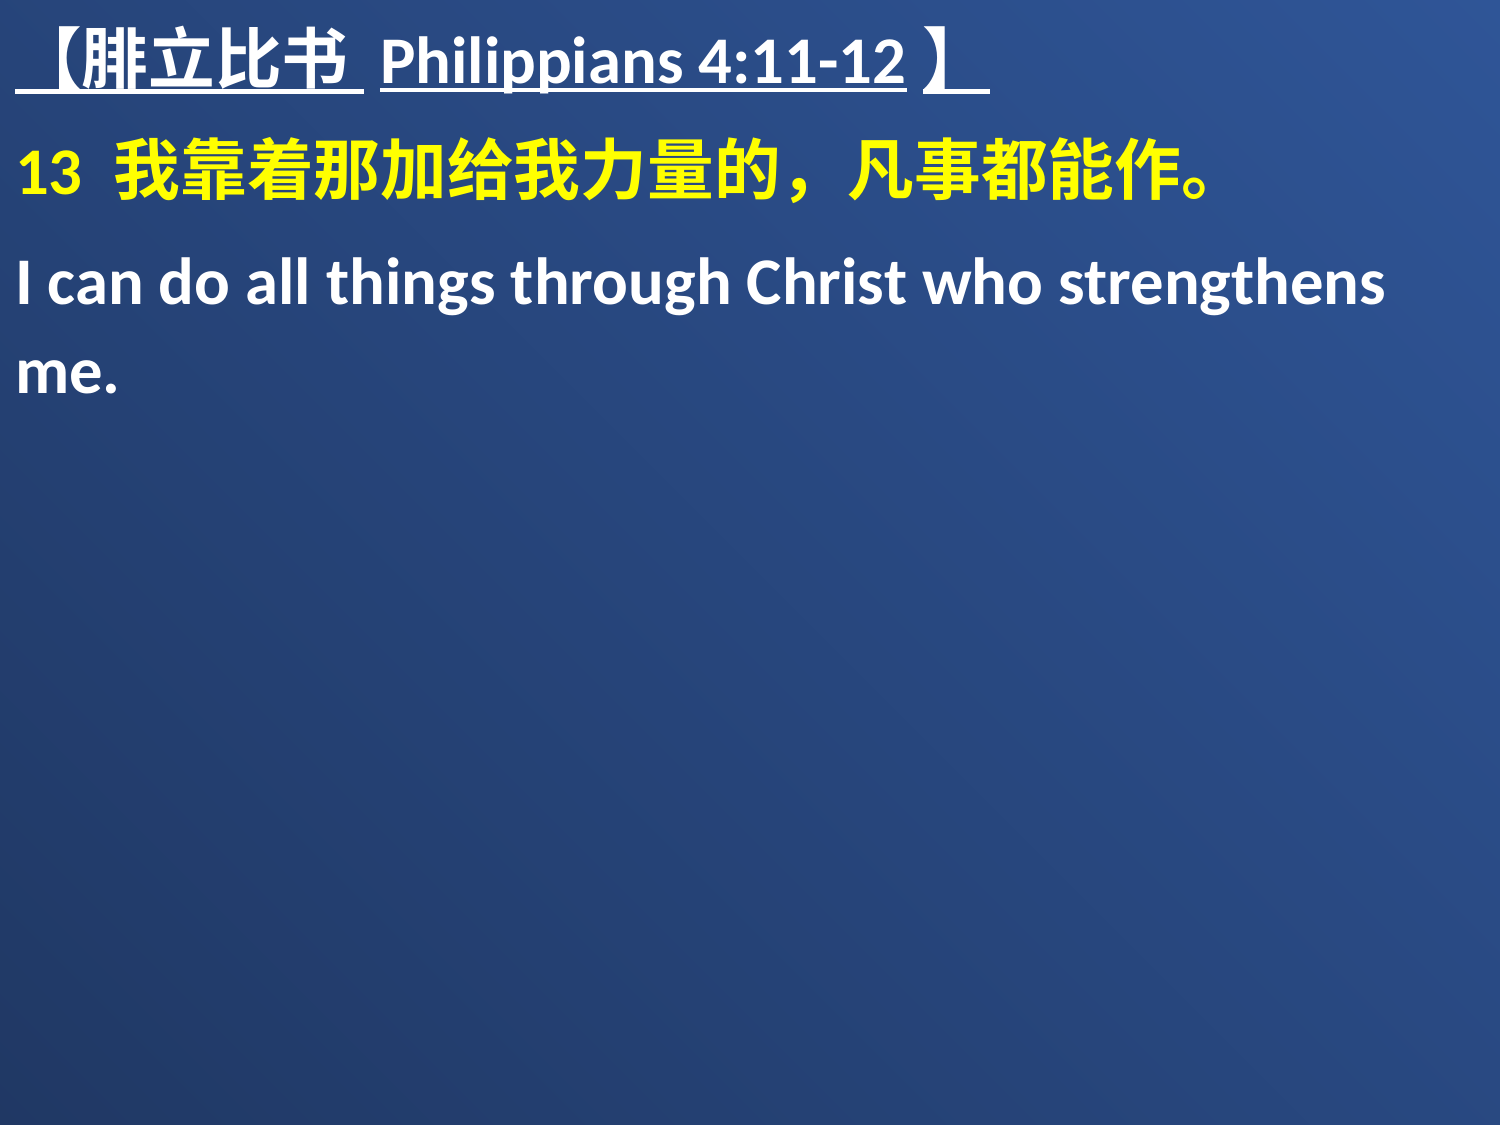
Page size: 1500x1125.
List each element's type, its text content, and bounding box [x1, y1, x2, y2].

subtitle 【腓立比书 Philippians 4:11-12】 13 我靠着那加给我力量的，凡事都能作。 I can do all things through Christ who strengthens me. [0, 0, 1500, 1125]
